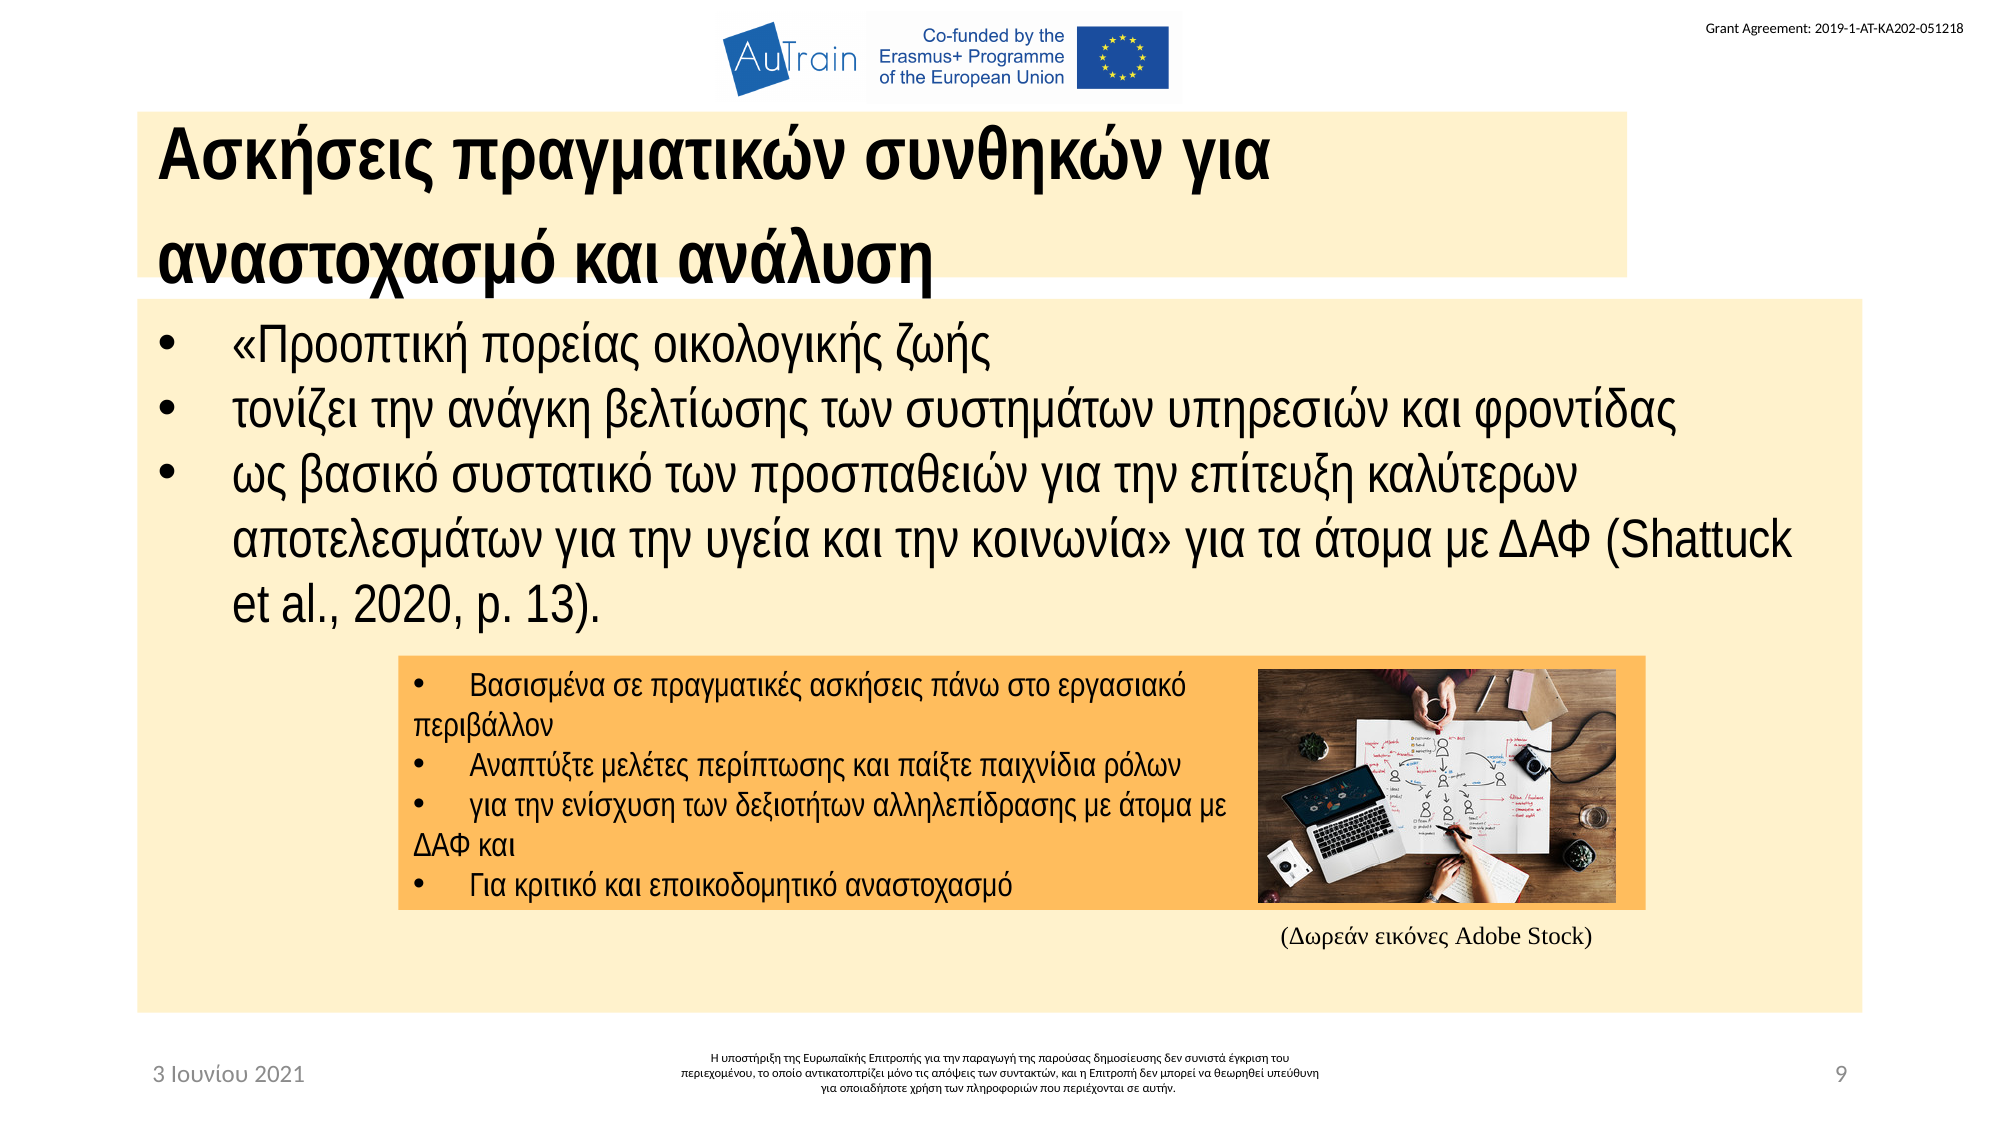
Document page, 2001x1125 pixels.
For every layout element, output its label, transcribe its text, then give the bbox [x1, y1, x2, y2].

text_box (Δωρεάν εικόνες Adobe Stock) [1265, 907, 1608, 957]
footer Η υποστήριξη της Ευρωπαϊκής Επιτροπής για την παραγωγή της παρούσας δημοσίευσης δεν συνιστά έγκριση του περιεχομένου, το οποίο αντικατοπτρίζει μόνο τις απόψεις των συντακτών, και η Επιτροπή δεν μπορεί να θεωρηθεί υπεύθυνη για οποιαδήποτε χρήση των πληροφοριών που περιέχονται σε αυτήν. [662, 1042, 1338, 1103]
picture [1258, 669, 1616, 903]
text_box «Προοπτική πορείας οικολογικής ζωής τονίζει την ανάγκη βελτίωσης των συστημάτων υπηρεσιών και φροντίδας ως βασικό συστατικό των προσπαθειών για την επίτευξη καλύτερων αποτελεσμάτων για την υγεία και την κοινωνία» για τα άτομα με ΔΑΦ (Shattuck et al., 2020, p. 13). [137, 298, 1863, 1013]
slide_number 3 Ιουνίου 2021 [137, 1042, 588, 1103]
text_box Βασισμένα σε πραγματικές ασκήσεις πάνω στο εργασιακό περιβάλλον Αναπτύξτε μελέτες περίπτωσης και παίξτε παιχνίδια ρόλων για την ενίσχυση των δεξιοτήτων αλληλεπίδρασης με άτομα με ΔΑΦ και Για κριτικό και εποικοδομητικό αναστοχασμό [398, 655, 1646, 910]
slide_number 9 [1412, 1042, 1863, 1103]
text_box Ασκήσεις πραγματικών συνθηκών για αναστοχασμό και ανάλυση [137, 111, 1628, 278]
picture [715, 11, 1183, 104]
